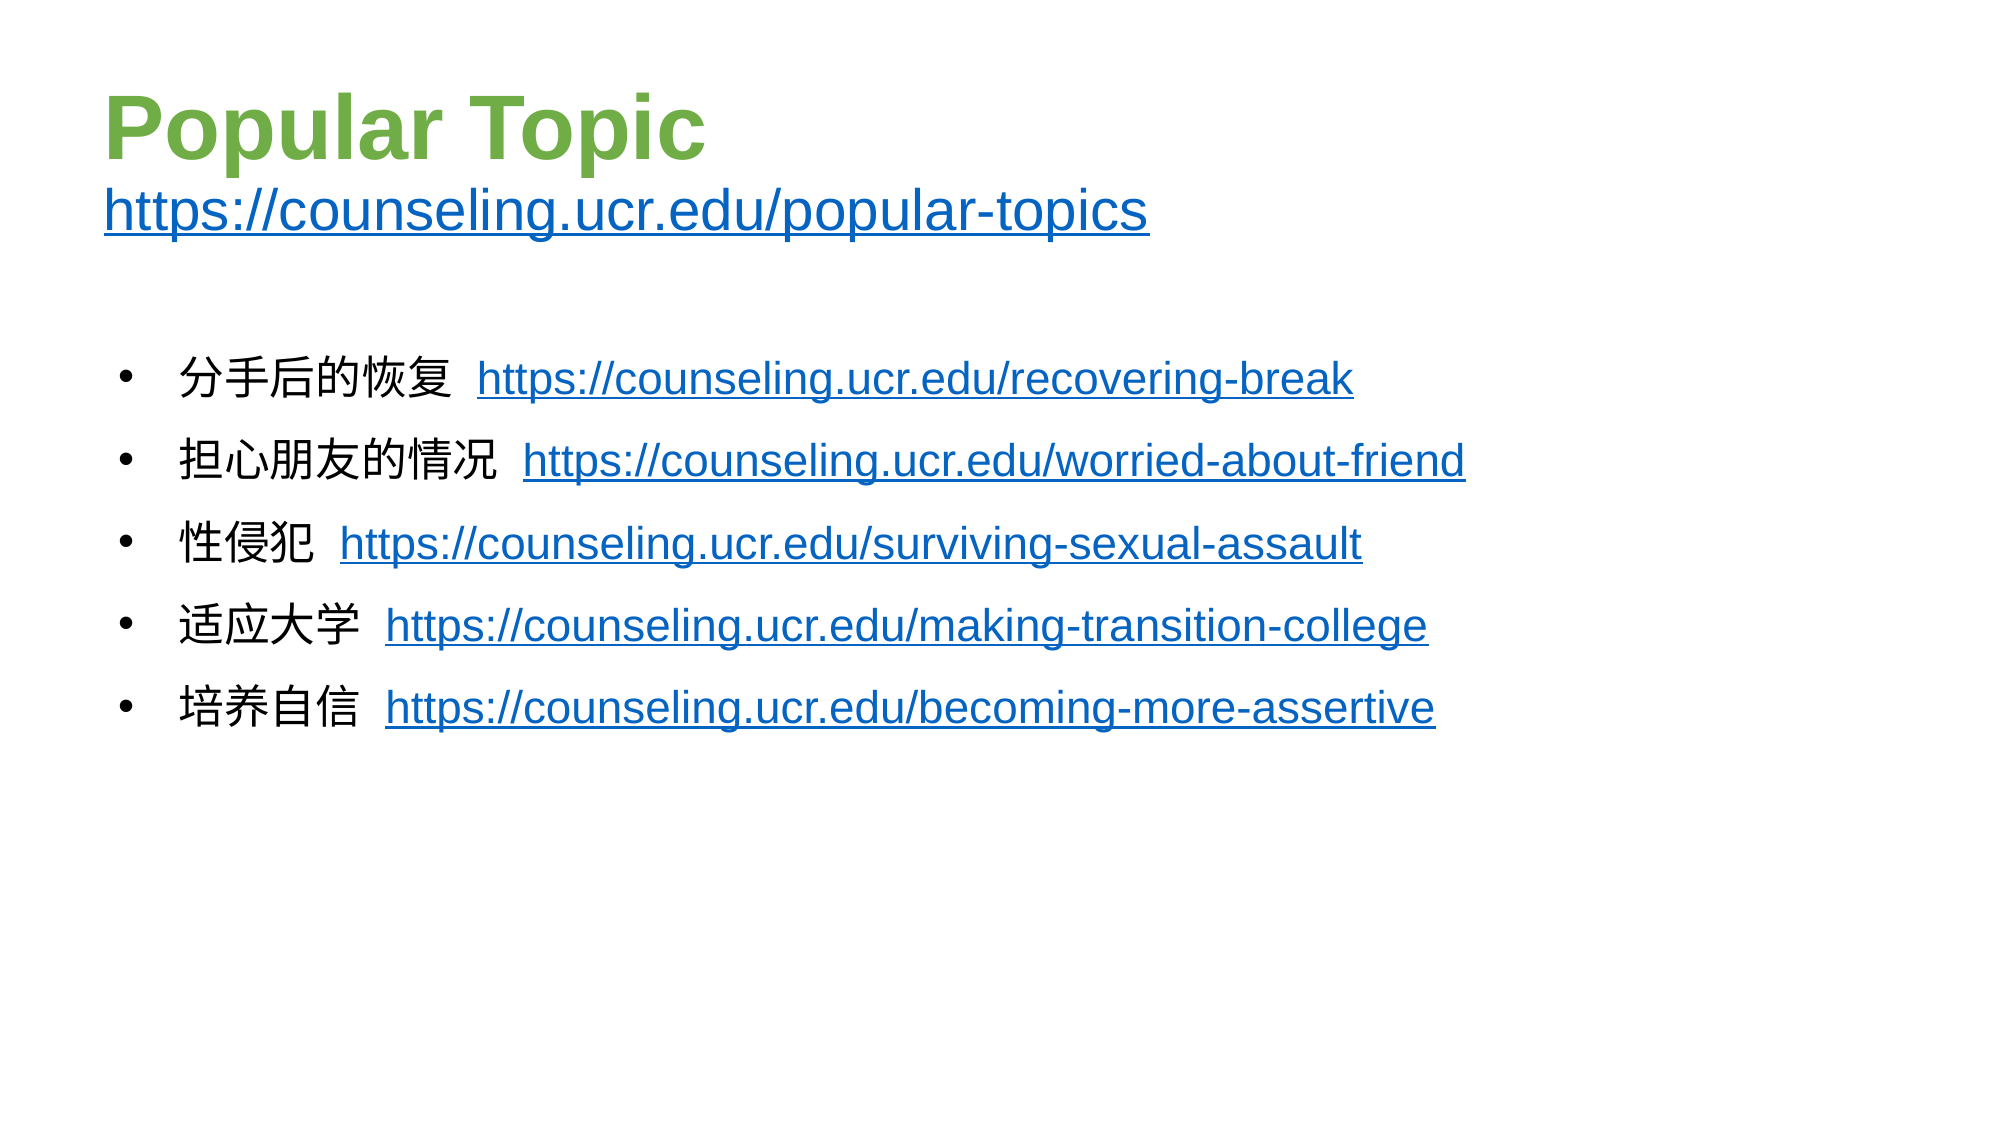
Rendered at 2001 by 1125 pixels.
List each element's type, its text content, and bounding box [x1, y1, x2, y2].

list 分手后的恢复 https://counseling.ucr.edu/recovering-break 担心朋友的情况 https://counseling.ucr.edu/worried-about-friend 性侵犯 https://counseling.ucr.edu/surviving-sexual-assault 适应大学 https://counseling.ucr.edu/making-transition-college 培养自信 https://counseling.ucr.edu/becoming-more-assertive [88, 313, 1814, 1028]
title Popular Topic https://counseling.ucr.edu/popular-topics [88, 52, 2000, 271]
